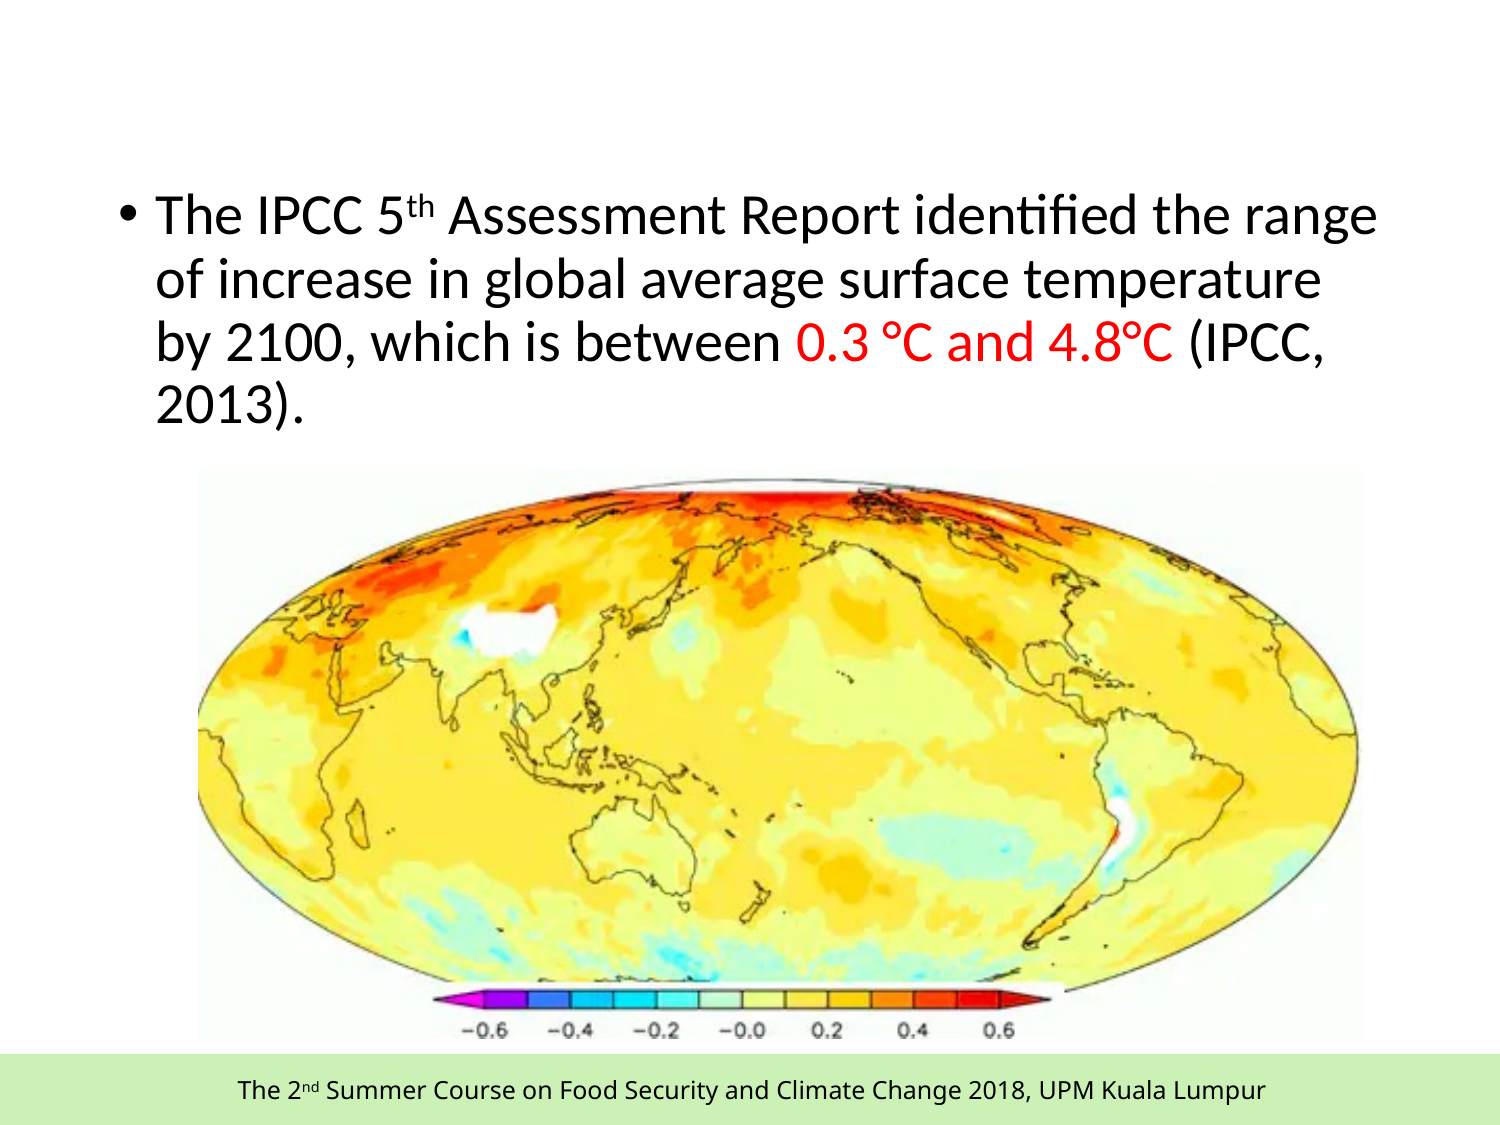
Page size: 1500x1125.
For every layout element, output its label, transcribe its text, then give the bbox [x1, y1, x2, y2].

picture [198, 469, 1363, 1039]
list The IPCC 5th Assessment Report identiﬁed the range of increase in global average surface temperature by 2100, which is between 0.3 °C and 4.8°C (IPCC, 2013). [103, 177, 1397, 1014]
slide_number 4 [1163, 1056, 1500, 1117]
